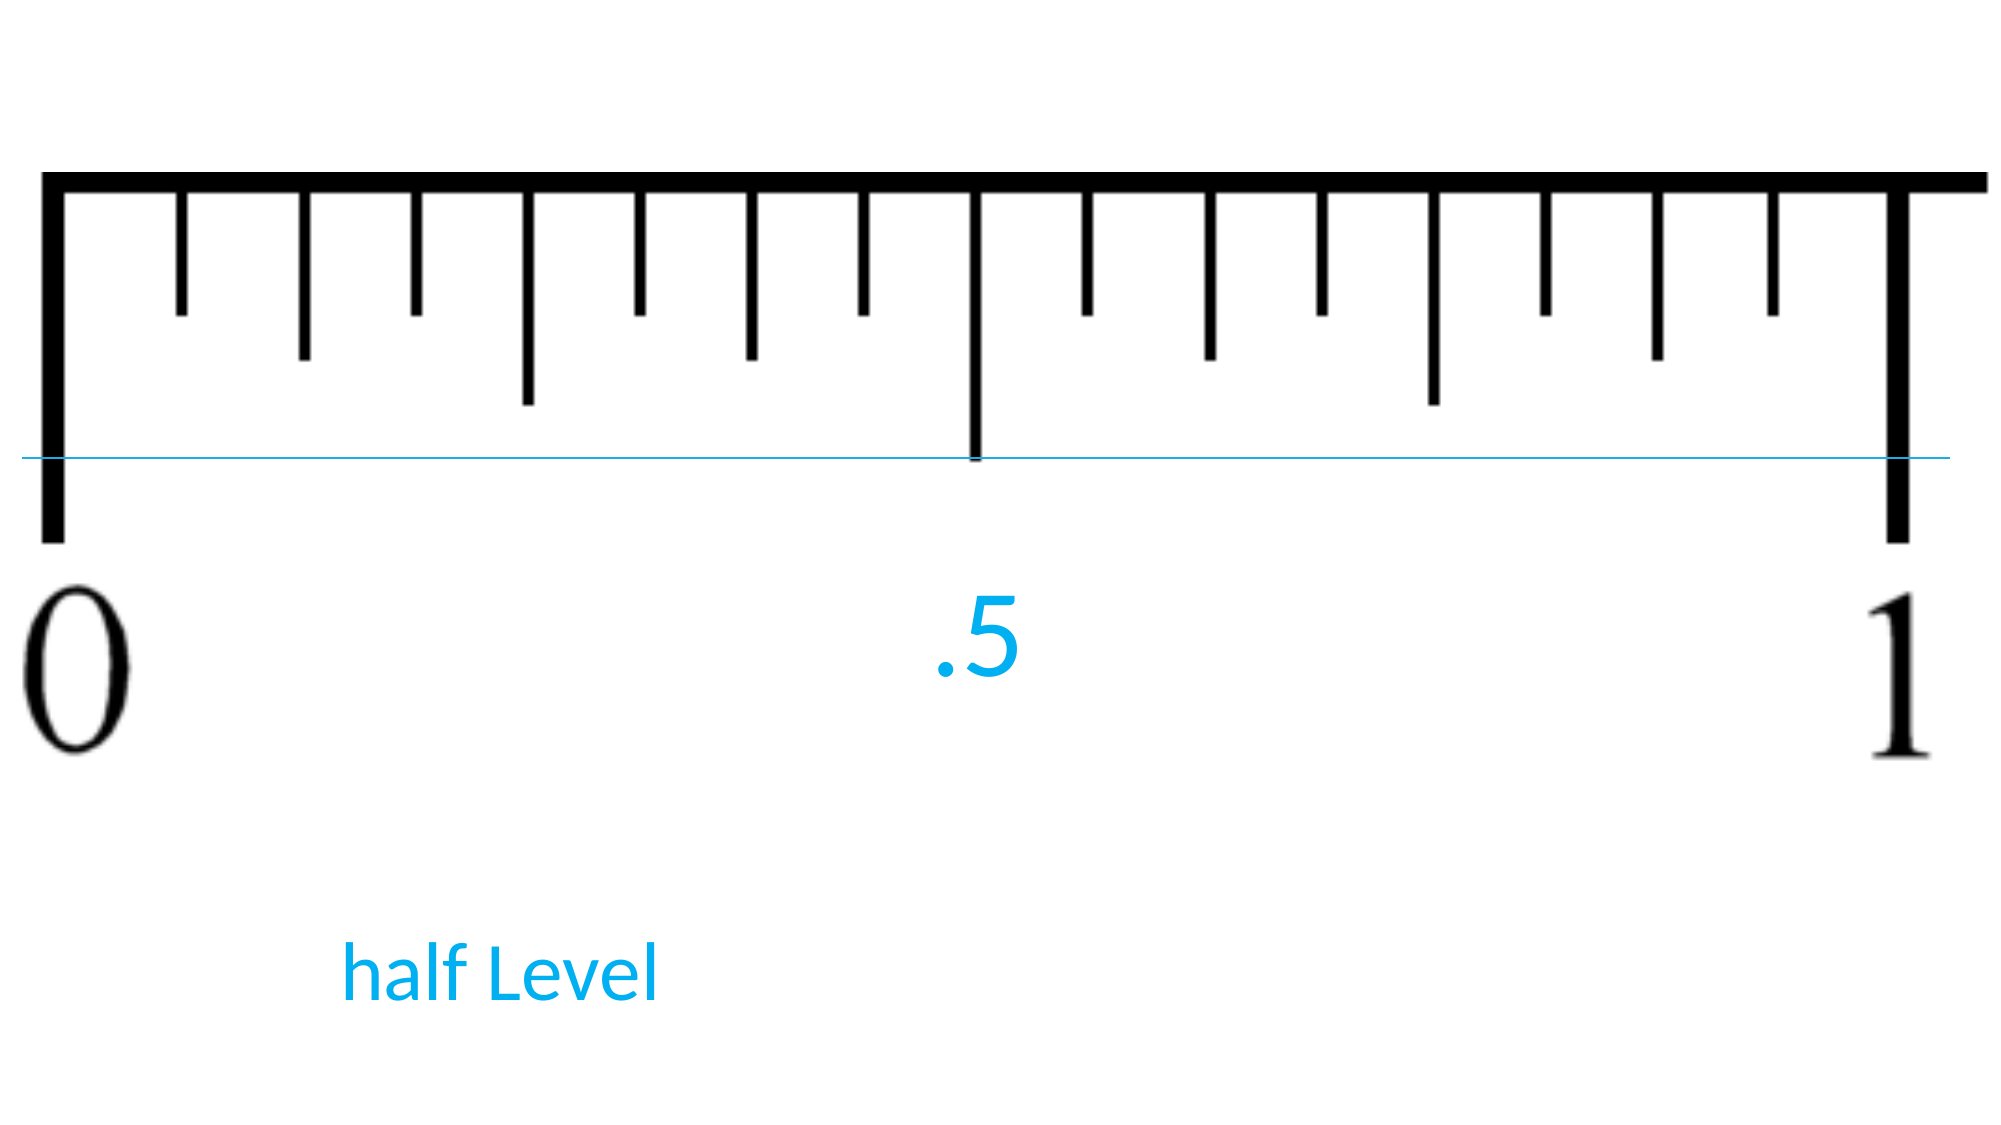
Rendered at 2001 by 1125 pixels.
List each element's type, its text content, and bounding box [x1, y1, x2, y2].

picture [21, 171, 2000, 788]
text_box half Level [262, 908, 757, 1026]
